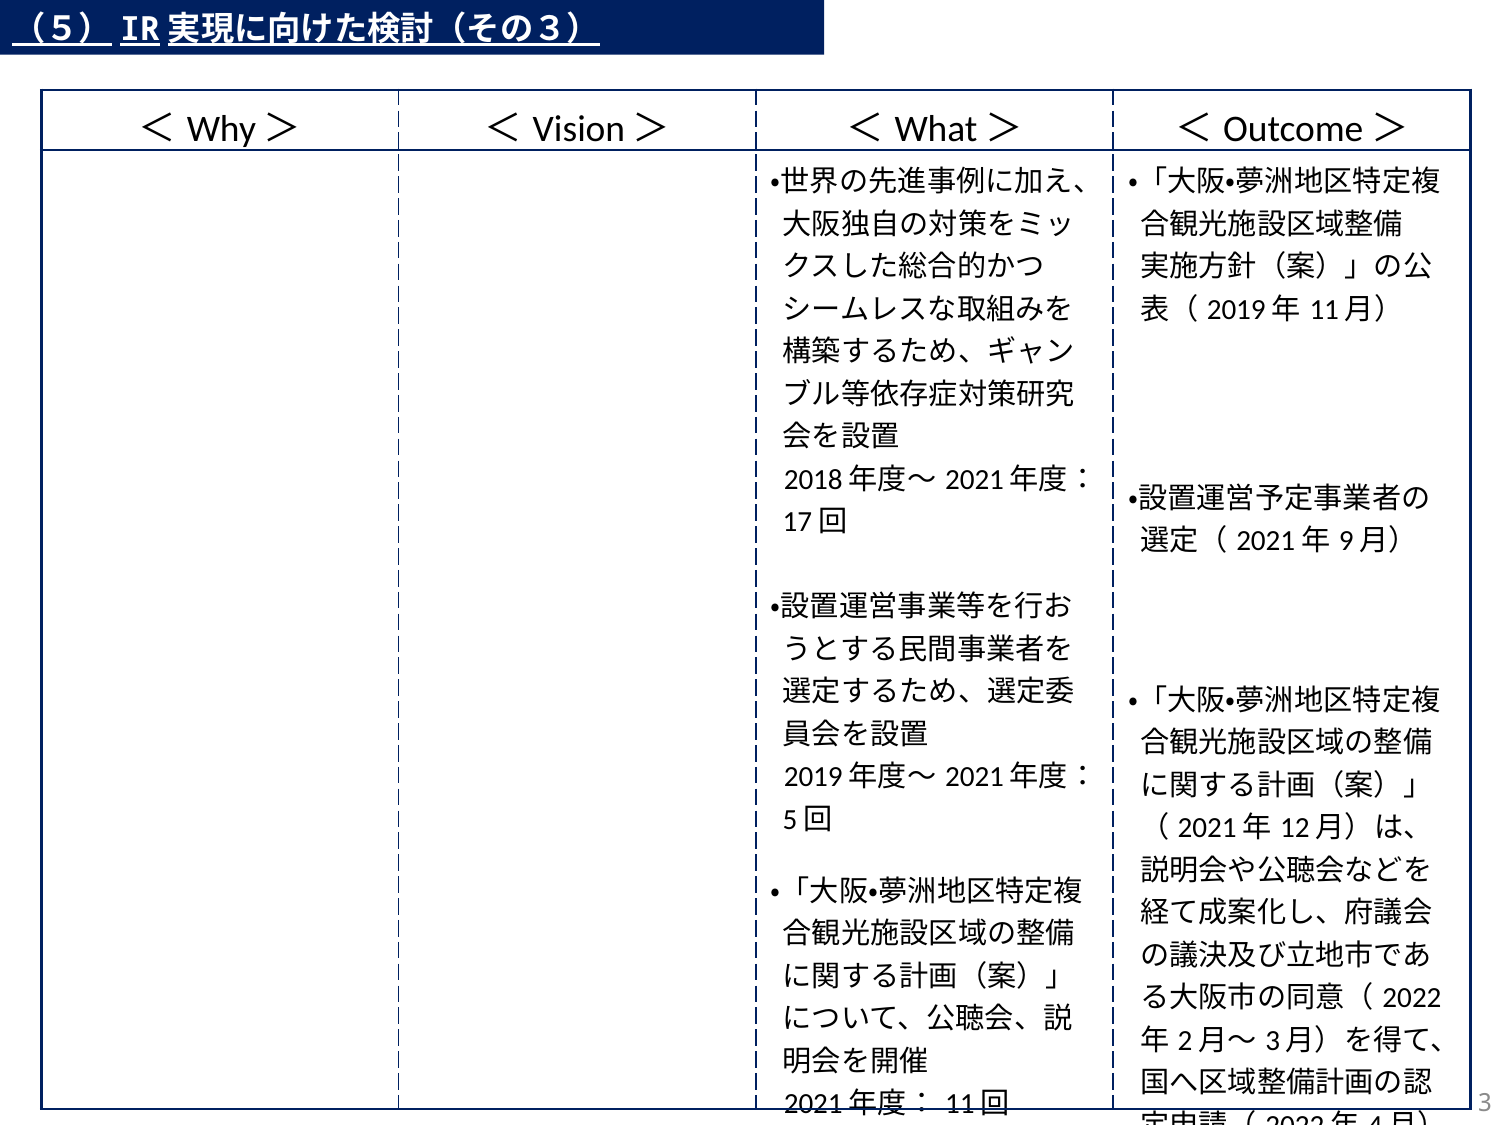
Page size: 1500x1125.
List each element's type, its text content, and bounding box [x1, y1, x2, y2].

table_header ＜What＞ [756, 91, 1113, 149]
table_cell ・世界の先進事例に加え、大阪独自の対策をミックスした総合的かつシームレスな取組みを構築するため、ギャンブル等依存症対策研究会を設置 2018年度～2021年度：17回 ・設置運営事業等を行おうとする民間事業者を選定するため、選定委員会を設置 2019年度～2021年度：5回 ・「大阪・夢洲地区特定複合観光施設区域の整備に関する計画（案）」について、公聴会、説明会を開催 2021年度：11回 [756, 151, 1113, 1108]
table_header ＜Vision＞ [399, 91, 756, 149]
table_header ＜Outcome＞ [1113, 91, 1469, 149]
table_header ＜Why＞ [43, 91, 399, 149]
slide_number 40 [1335, 1076, 1500, 1125]
table_cell ・「大阪・夢洲地区特定複合観光施設区域整備 実施方針（案）」の公表（2019年11月） ・設置運営予定事業者の選定（2021年9月） ・「大阪・夢洲地区特定複合観光施設区域の整備に関する計画（案）」（2021年12月）は、説明会や公聴会などを経て成案化し、府議会の議決及び立地市である大阪市の同意（2022年2月～3月）を得て、国へ区域整備計画の認定申請（2022年4月）を行った。 [1113, 151, 1469, 1108]
text_box （５）IR実現に向けた検討（その３） [0, 0, 825, 55]
table_cell [43, 151, 399, 1108]
table_cell [399, 151, 756, 1108]
